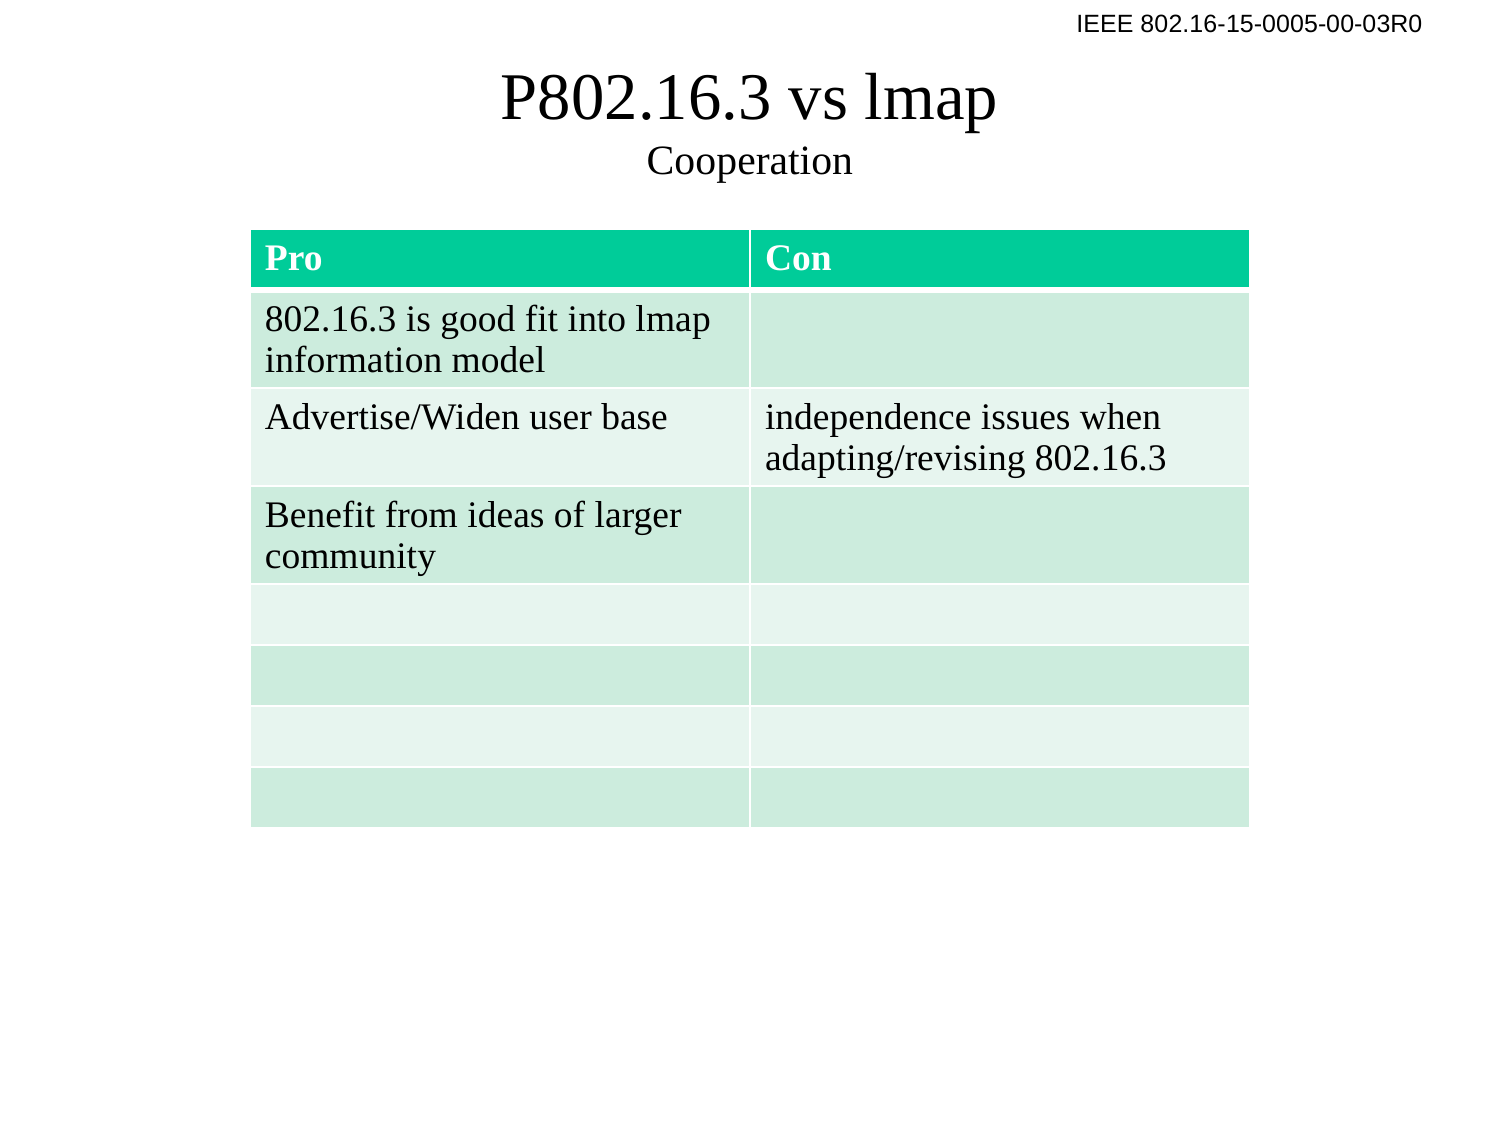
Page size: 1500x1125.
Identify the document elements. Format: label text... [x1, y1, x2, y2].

table_cell [751, 707, 1249, 766]
title P802.16.3 vs lmap Cooperation [75, 45, 1425, 233]
table_cell independence issues when adapting/revising 802.16.3 [751, 389, 1249, 485]
table_cell [251, 768, 749, 827]
table_cell [251, 707, 749, 766]
table_header Con [751, 230, 1249, 287]
table_cell [751, 487, 1249, 583]
table_cell Advertise/Widen user base [251, 389, 749, 485]
table_cell [751, 768, 1249, 827]
table_cell 802.16.3 is good fit into lmap information model [251, 293, 749, 387]
table_cell [251, 585, 749, 644]
table_cell Benefit from ideas of larger community [251, 487, 749, 583]
table_cell [751, 585, 1249, 644]
table_header Pro [251, 230, 749, 287]
table_cell [751, 293, 1249, 387]
table_cell [751, 646, 1249, 705]
table_cell [251, 646, 749, 705]
